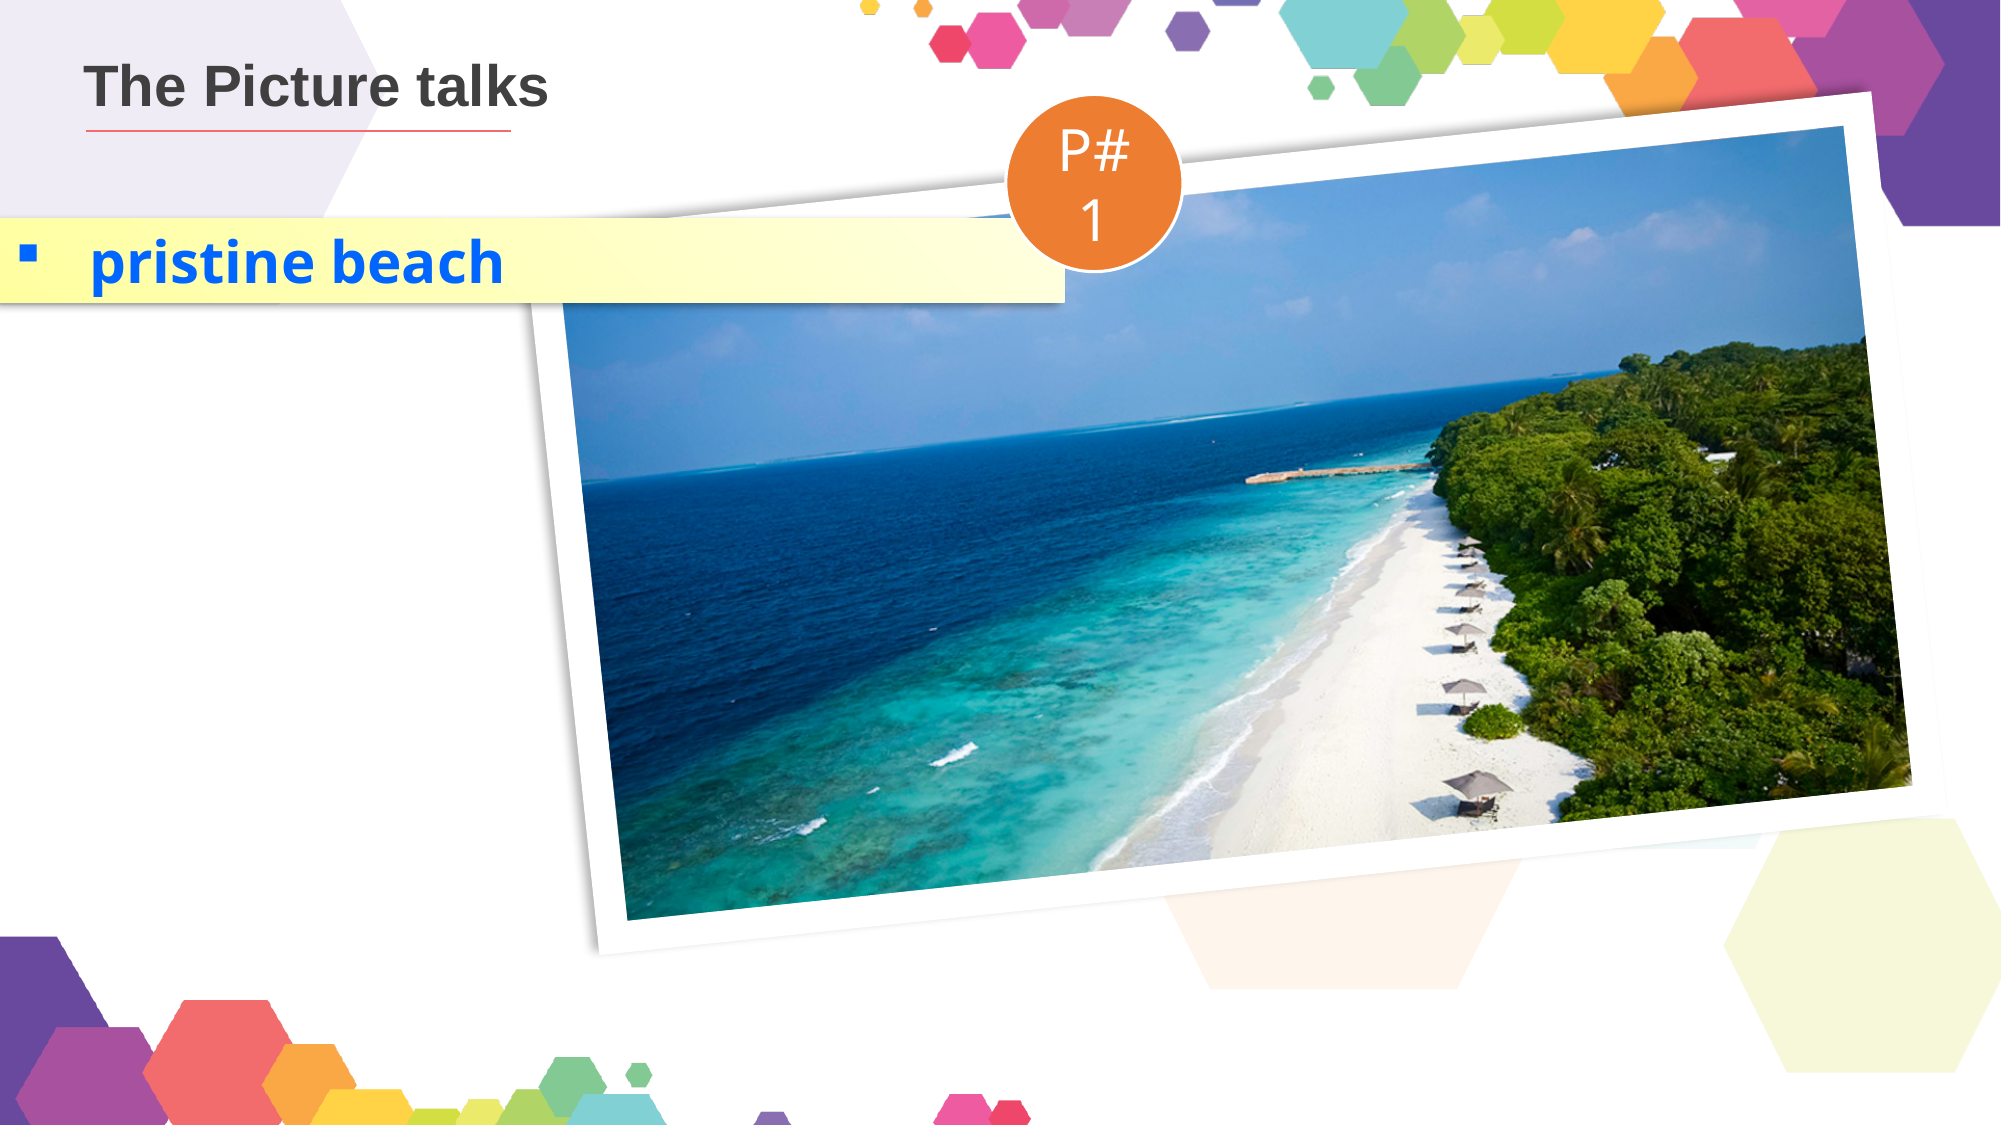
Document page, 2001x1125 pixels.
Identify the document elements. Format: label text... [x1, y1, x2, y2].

text_box The Picture talks [68, 41, 1183, 126]
picture [0, 935, 1100, 1125]
picture [563, 0, 2001, 920]
text_box pristine beach [0, 218, 589, 303]
text_box P# 1 [1004, 93, 1185, 191]
